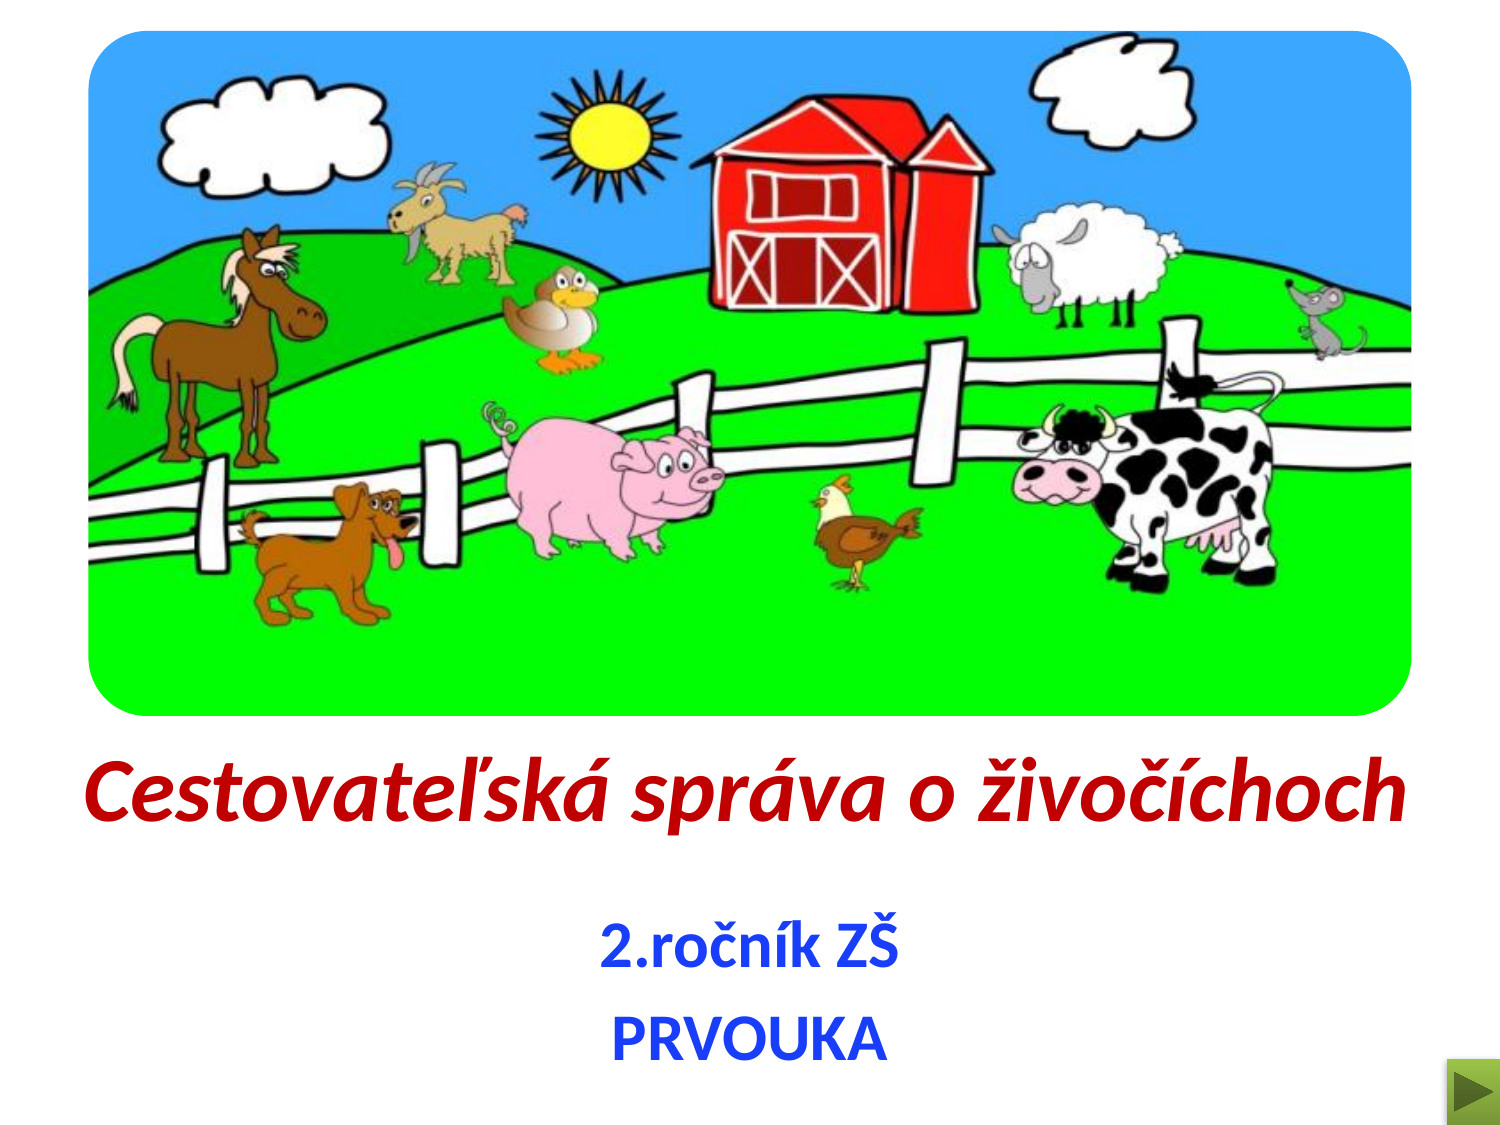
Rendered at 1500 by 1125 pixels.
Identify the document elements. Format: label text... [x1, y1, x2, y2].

picture [88, 30, 1412, 717]
title Cestovateľská správa o živočíchoch [53, 663, 1441, 905]
text_box [1446, 1058, 1500, 1125]
subtitle 2.ročník ZŠ PRVOUKA [225, 893, 1275, 1125]
